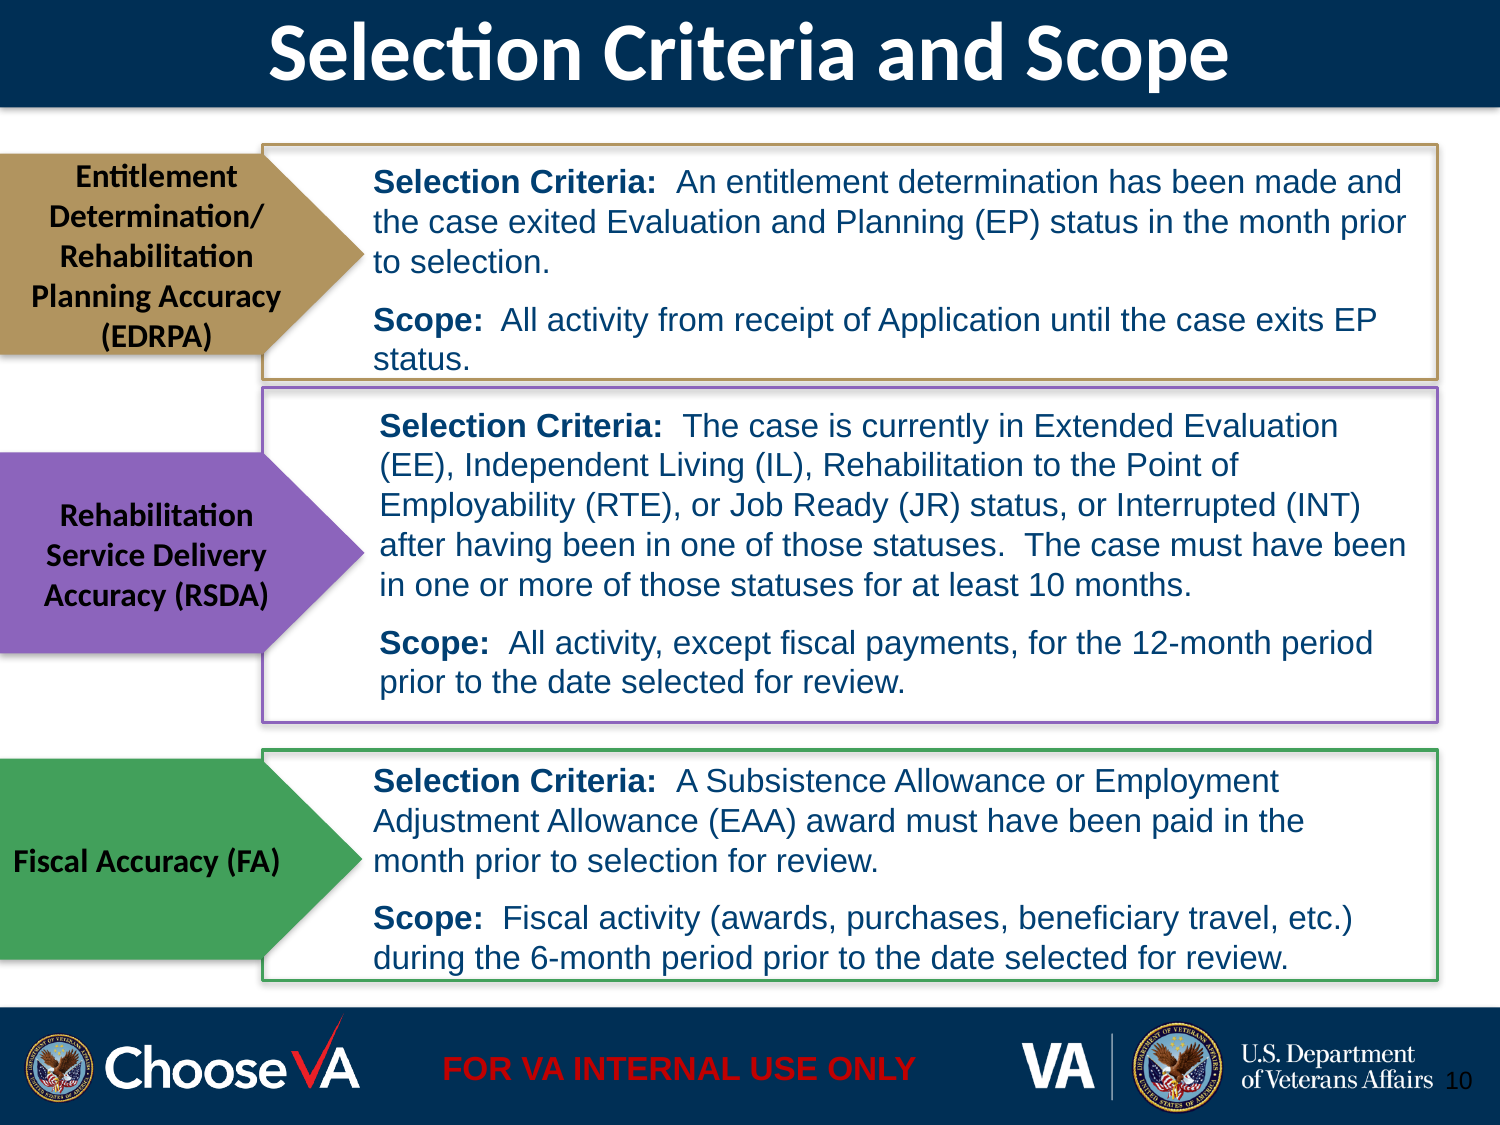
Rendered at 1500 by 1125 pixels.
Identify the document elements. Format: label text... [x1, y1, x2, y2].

text_box Selection Criteria: A Subsistence Allowance or Employment Adjustment Allowance (EAA) award must have been paid in the month prior to selection for review. Scope: Fiscal activity (awards, purchases, beneficiary travel, etc.) during the 6-month period prior to the date selected for review. [358, 751, 1419, 984]
text_box Selection Criteria: An entitlement determination has been made and the case exited Evaluation and Planning (EP) status in the month prior to selection. Scope: All activity from receipt of Application until the case exits EP status. [358, 153, 1432, 385]
text_box Selection Criteria: The case is currently in Extended Evaluation (EE), Independent Living (IL), Rehabilitation to the Point of Employability (RTE), or Job Ready (JR) status, or Interrupted (INT) after having been in one of those statuses. The case must have been in one or more of those statuses for at least 10 months. Scope: All activity, except fiscal payments, for the 12-month period prior to the date selected for review. [364, 396, 1425, 708]
text_box [262, 749, 1438, 981]
slide_number 10 [1425, 1050, 1488, 1110]
text_box [262, 387, 1438, 723]
text_box Fiscal Accuracy (FA) [0, 757, 364, 961]
text_box [262, 144, 1438, 380]
picture [24, 1012, 360, 1103]
text_box Rehabilitation Service Delivery Accuracy (RSDA) [0, 451, 366, 655]
picture [1016, 1014, 1438, 1120]
title Selection Criteria and Scope [0, 0, 1500, 108]
text_box Entitlement Determination/ Rehabilitation Planning Accuracy (EDRPA) [0, 152, 366, 356]
